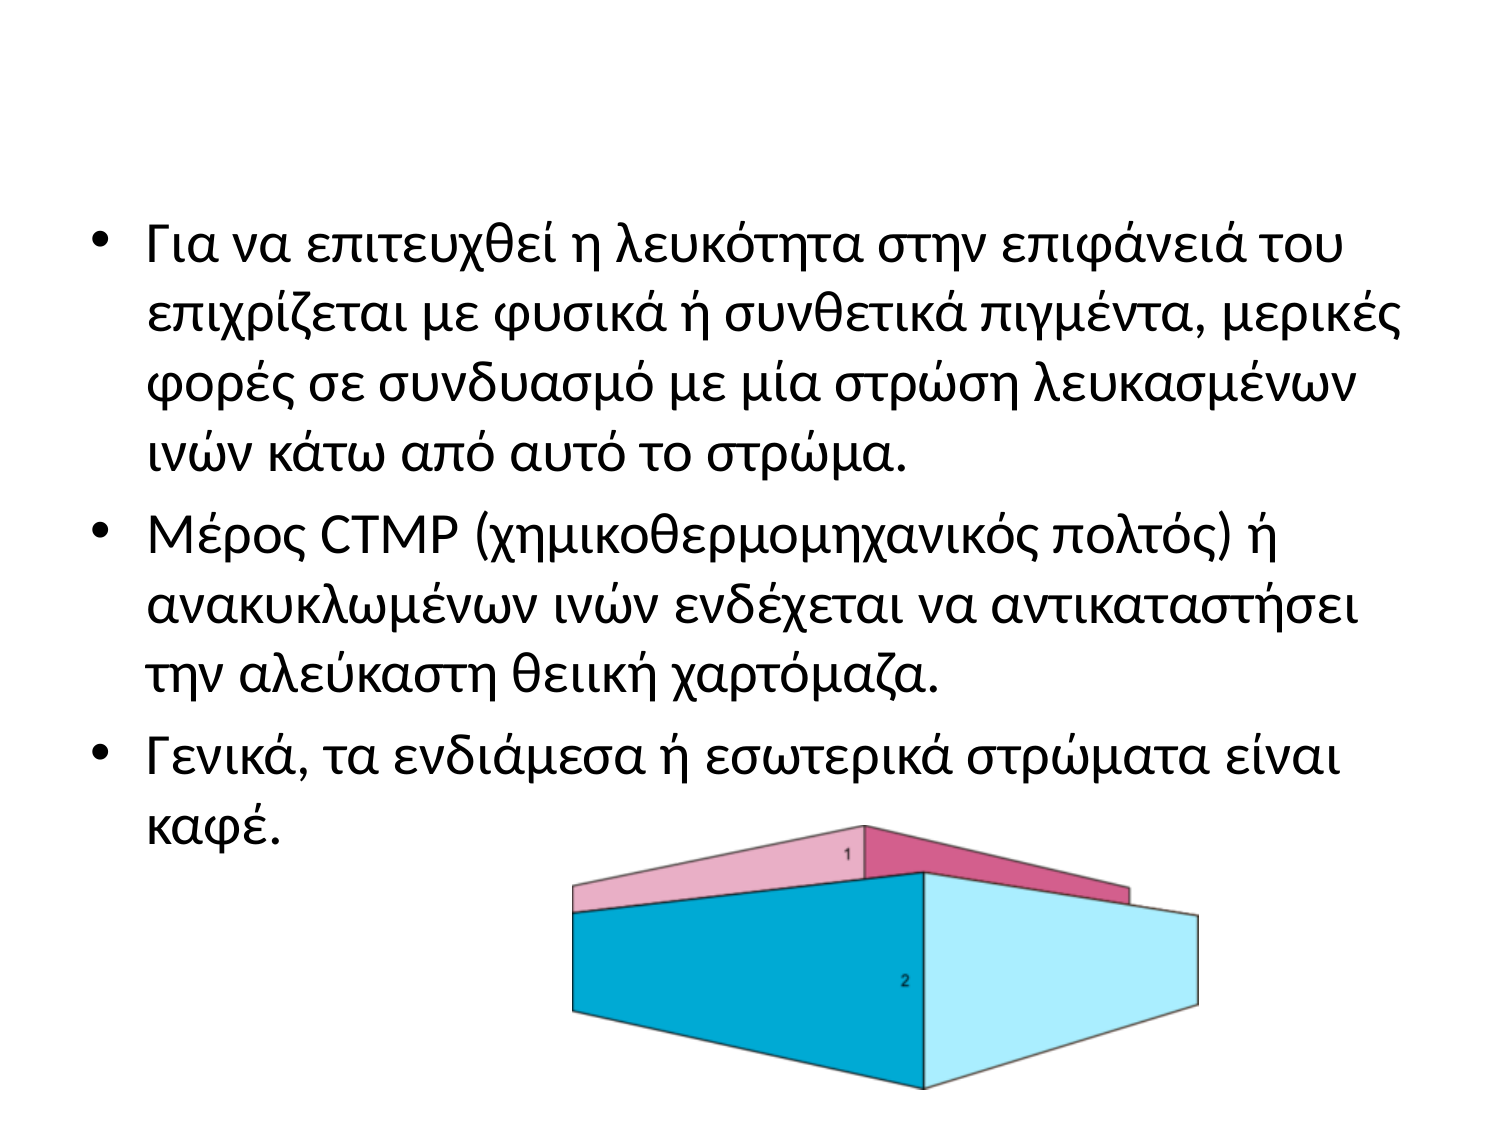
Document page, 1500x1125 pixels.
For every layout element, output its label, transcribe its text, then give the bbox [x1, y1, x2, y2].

list Για να επιτευχθεί η λευκότητα στην επιφάνειά του επιχρίζεται με φυσικά ή συνθετικά πιγμέντα, μερικές φορές σε συνδυασμό με μία στρώση λευκασμένων ινών κάτω από αυτό το στρώμα. Μέρος CTMP (χημικοθερμομηχανικός πολτός) ή ανακυκλωμένων ινών ενδέχεται να αντικαταστήσει την αλεύκαστη θειική χαρτόμαζα. Γενικά, τα ενδιάμεσα ή εσωτερικά στρώματα είναι καφέ. [75, 196, 1425, 1024]
picture [572, 825, 1199, 1090]
